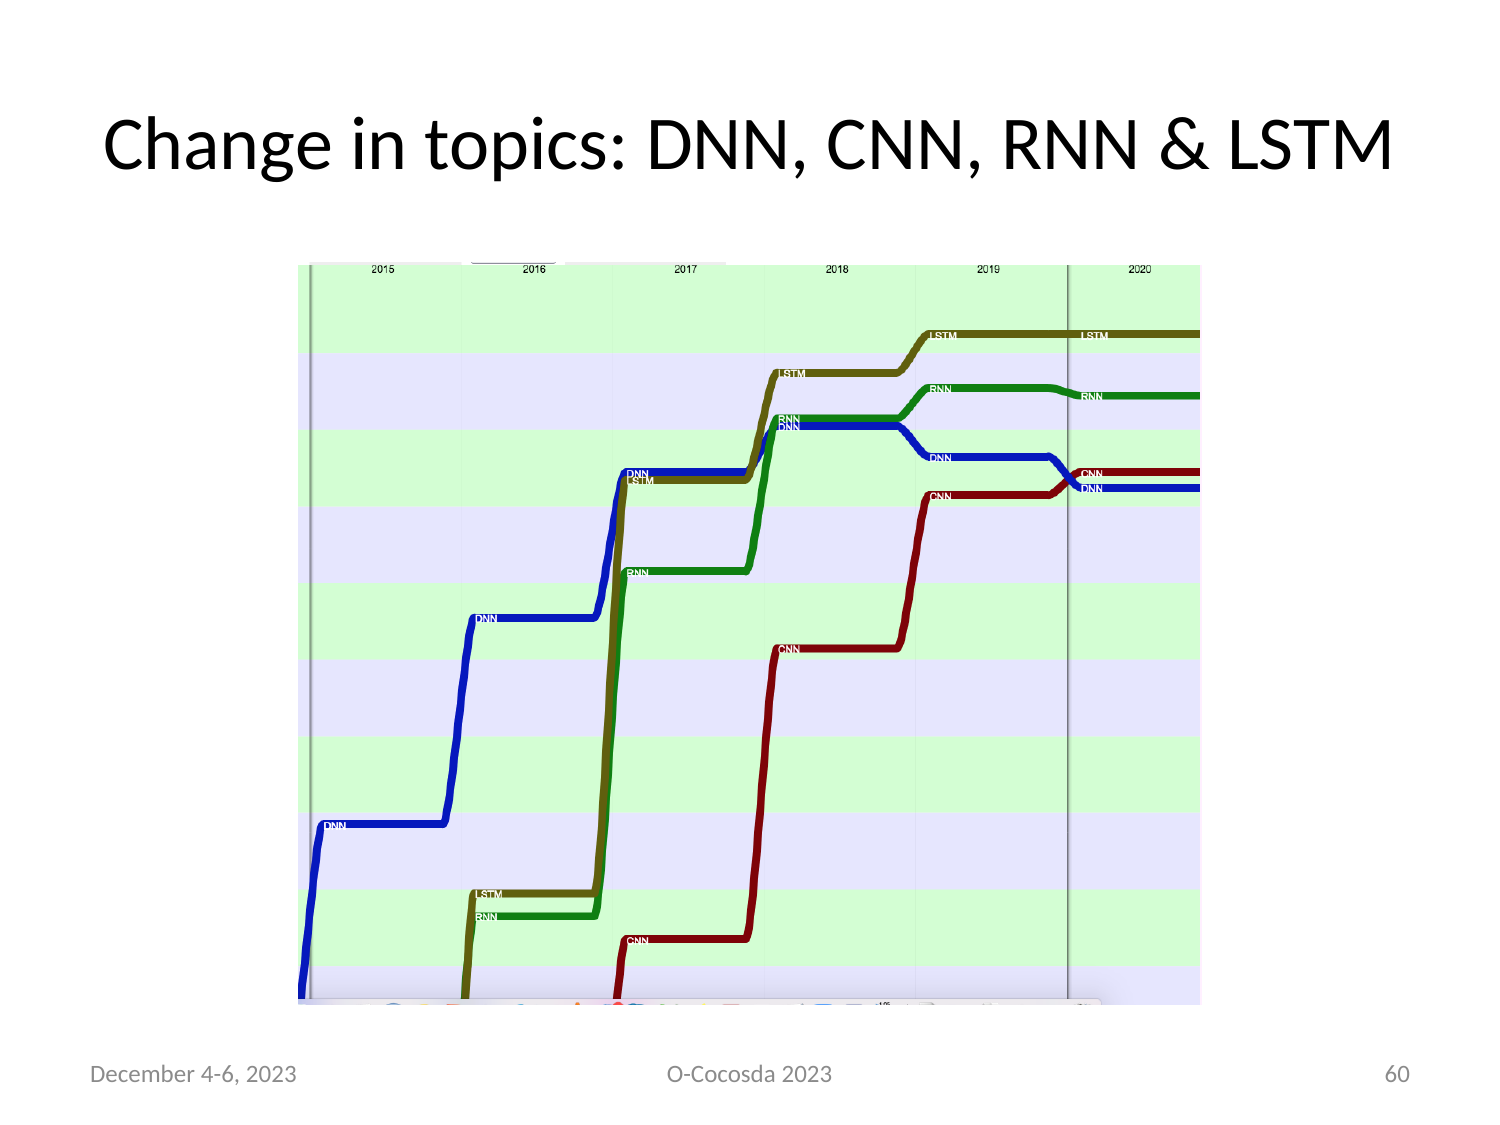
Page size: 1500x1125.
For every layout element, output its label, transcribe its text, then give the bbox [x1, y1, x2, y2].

footer O-Cocosda 2023 [512, 1042, 988, 1103]
slide_number 60 [1074, 1042, 1425, 1103]
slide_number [75, 1042, 425, 1103]
title Change in topics: DNN, CNN, RNN & LSTM [75, 45, 1425, 233]
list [74, 262, 1426, 1006]
